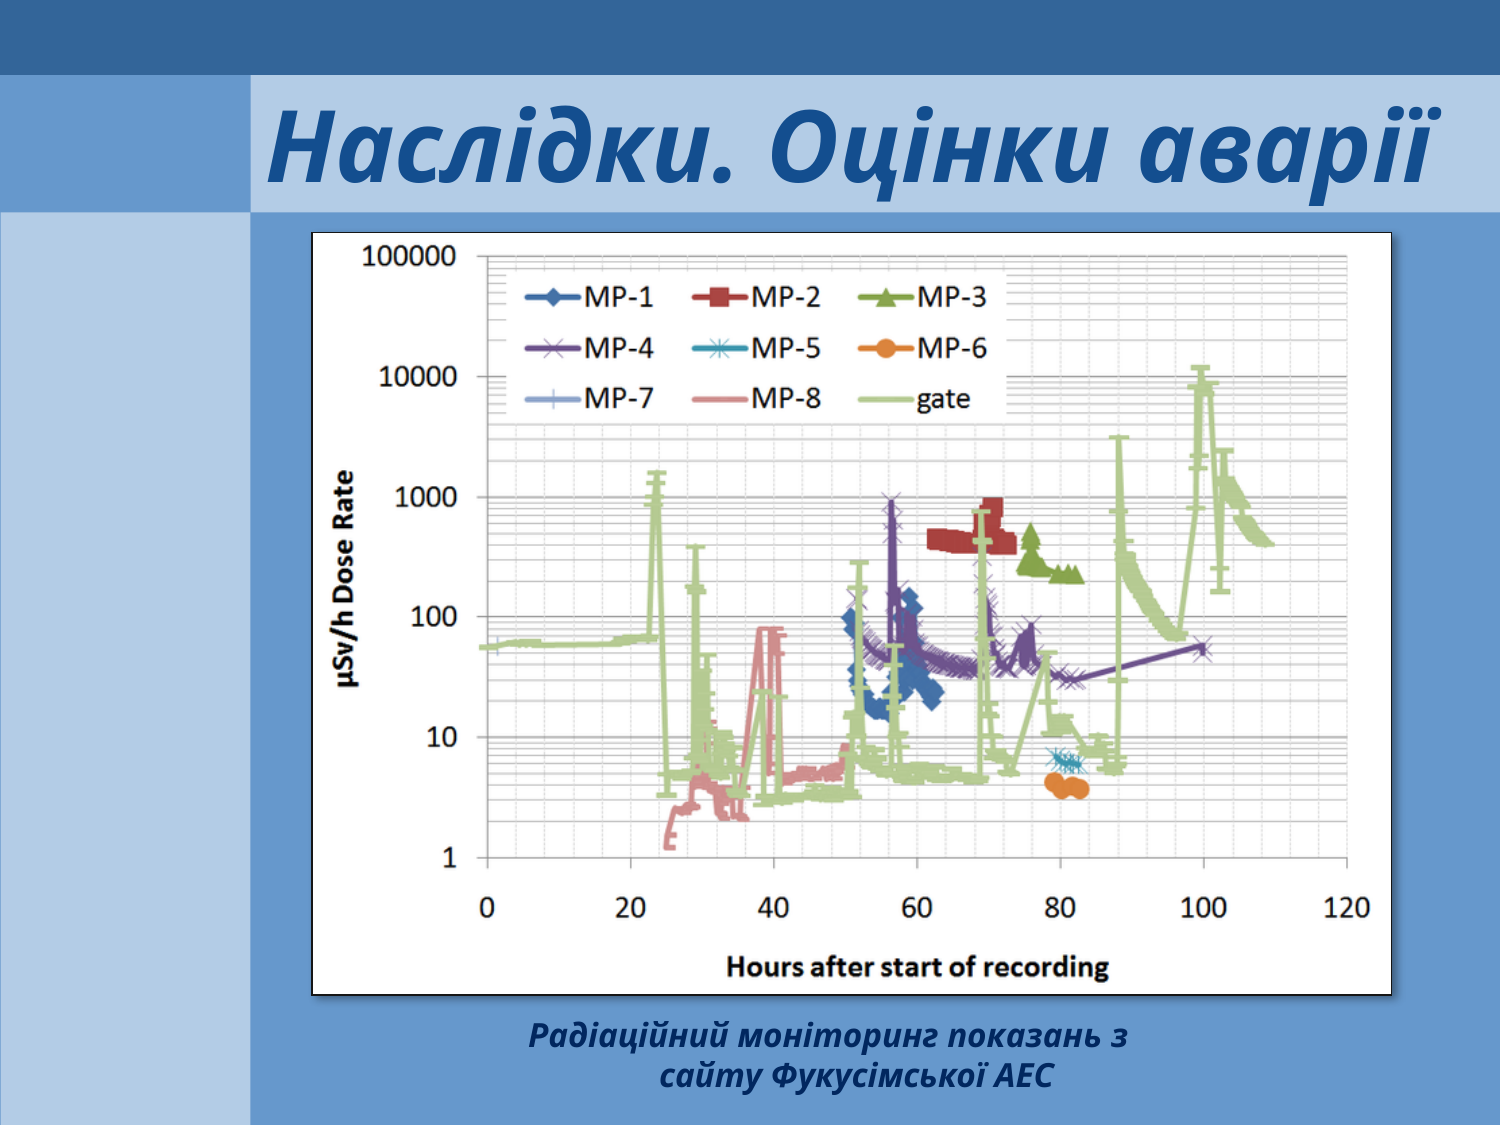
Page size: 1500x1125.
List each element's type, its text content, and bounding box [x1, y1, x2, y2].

text_box Радіаційний моніторинг показань з сайту Фукусімської АЕС [492, 1006, 1165, 1101]
picture [312, 232, 1392, 995]
text_box Наслідки. Оцінки аварії [250, 75, 1500, 210]
